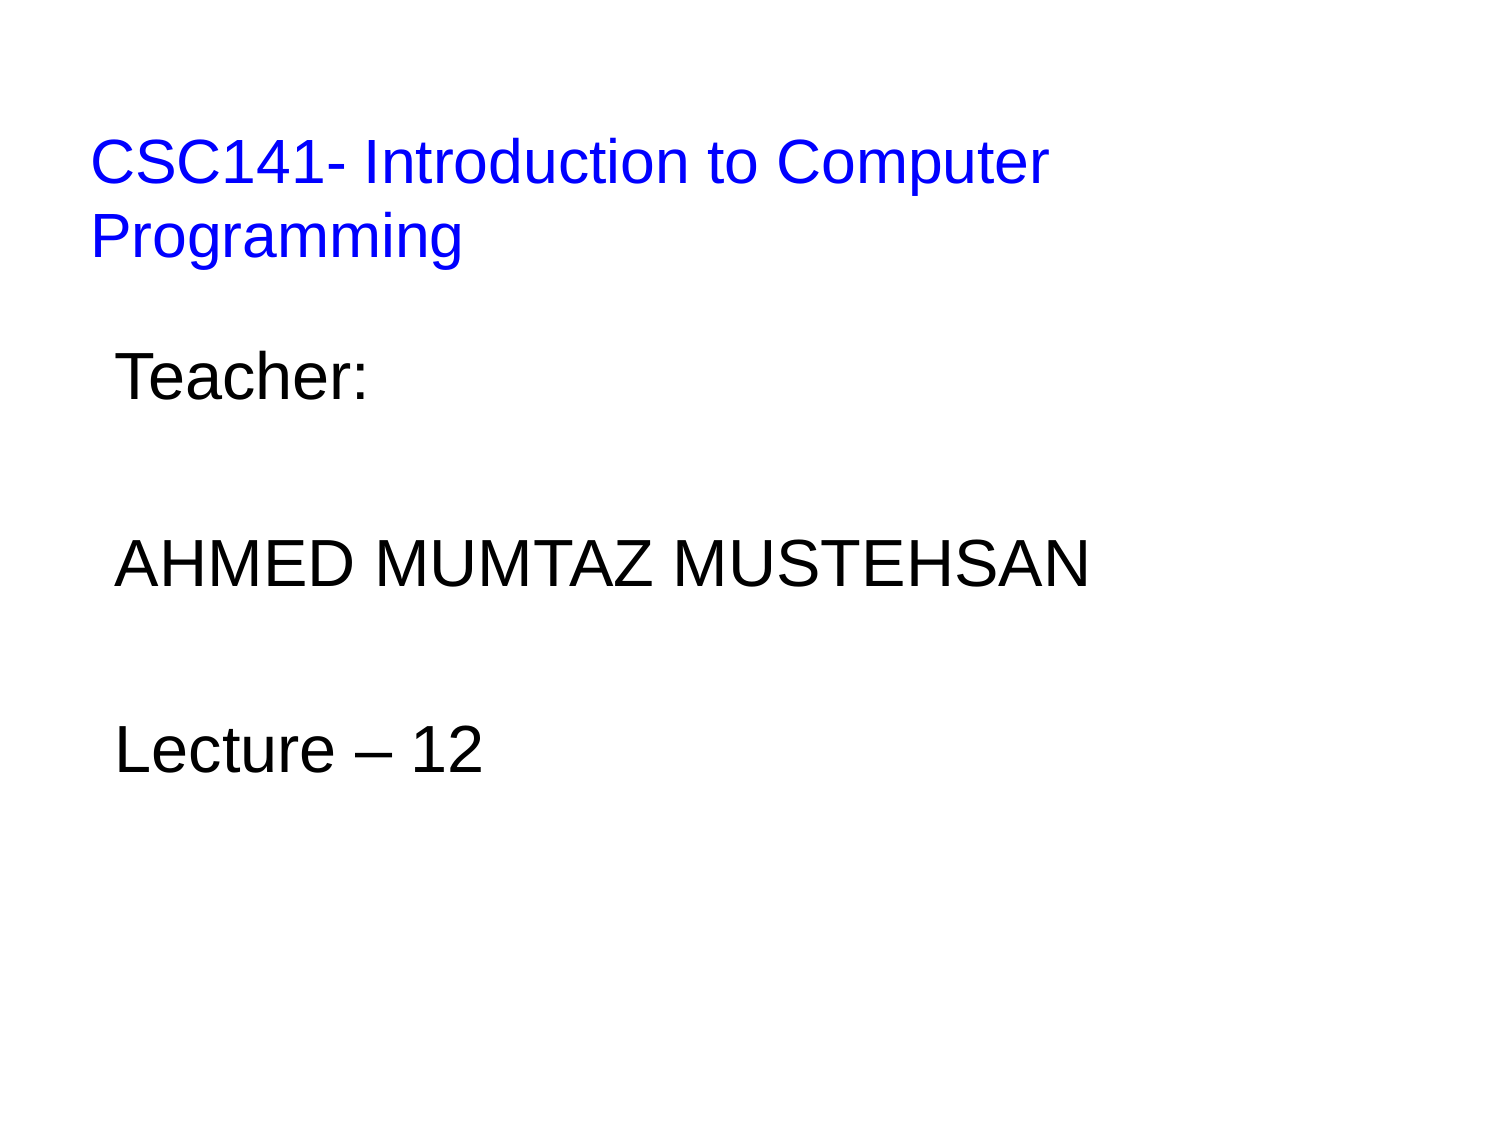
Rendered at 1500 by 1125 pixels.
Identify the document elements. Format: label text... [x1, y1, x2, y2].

subtitle Teacher: AHMED MUMTAZ MUSTEHSAN Lecture – 12 [99, 324, 1425, 1050]
title CSC141- Introduction to Computer Programming [75, 112, 1350, 354]
